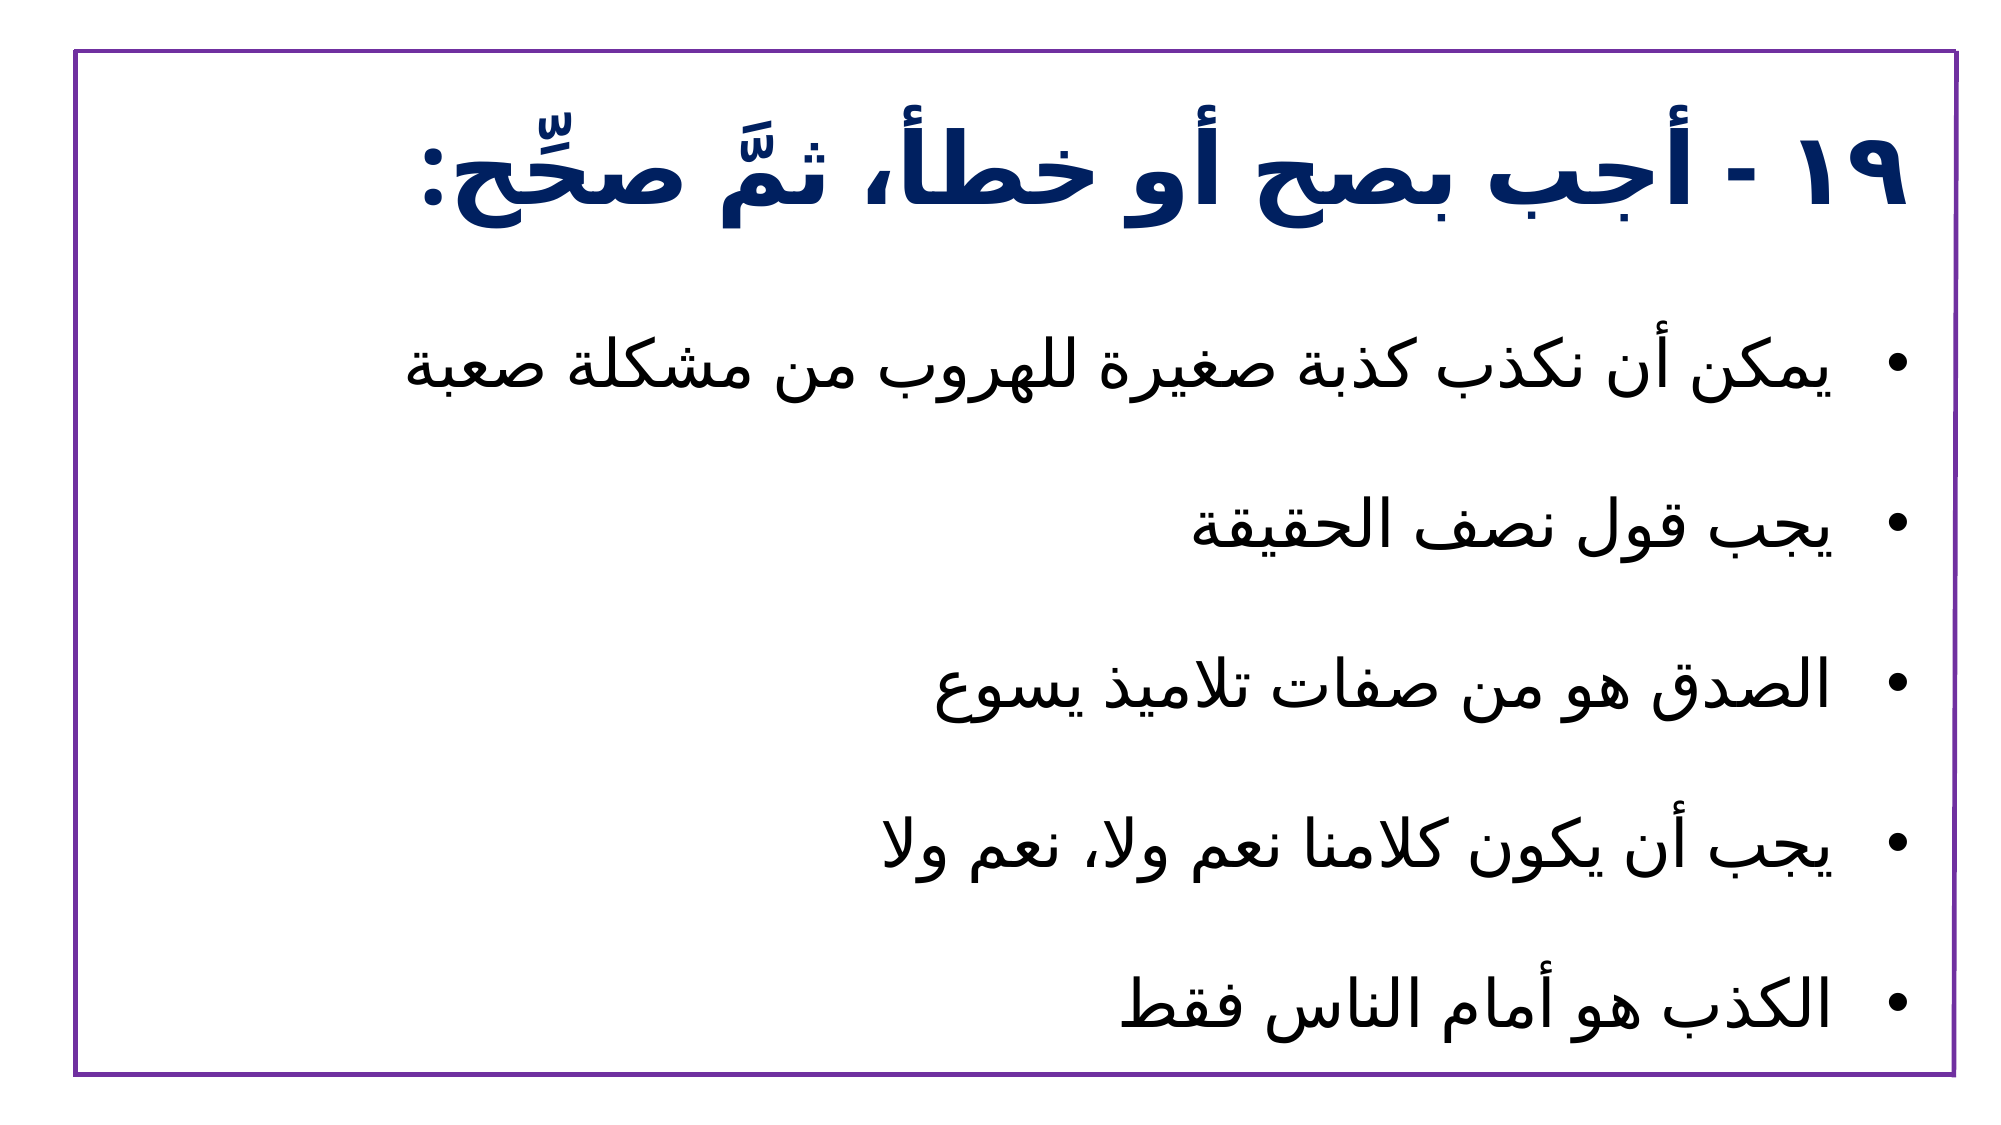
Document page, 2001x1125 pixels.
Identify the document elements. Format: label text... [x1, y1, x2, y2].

text_box يمكن أن نكذب كذبة صغيرة للهروب من مشكلة صعبة يجب قول نصف الحقيقة الصدق هو من صفات تلاميذ يسوع يجب أن يكون كلامنا نعم ولا، نعم ولا الكذب هو أمام الناس فقط [195, 233, 1925, 1049]
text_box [1953, 50, 1957, 1078]
text_box ١٩ - أجب بصح أو خطأ، ثمَّ صحِّح: [76, 97, 1923, 233]
